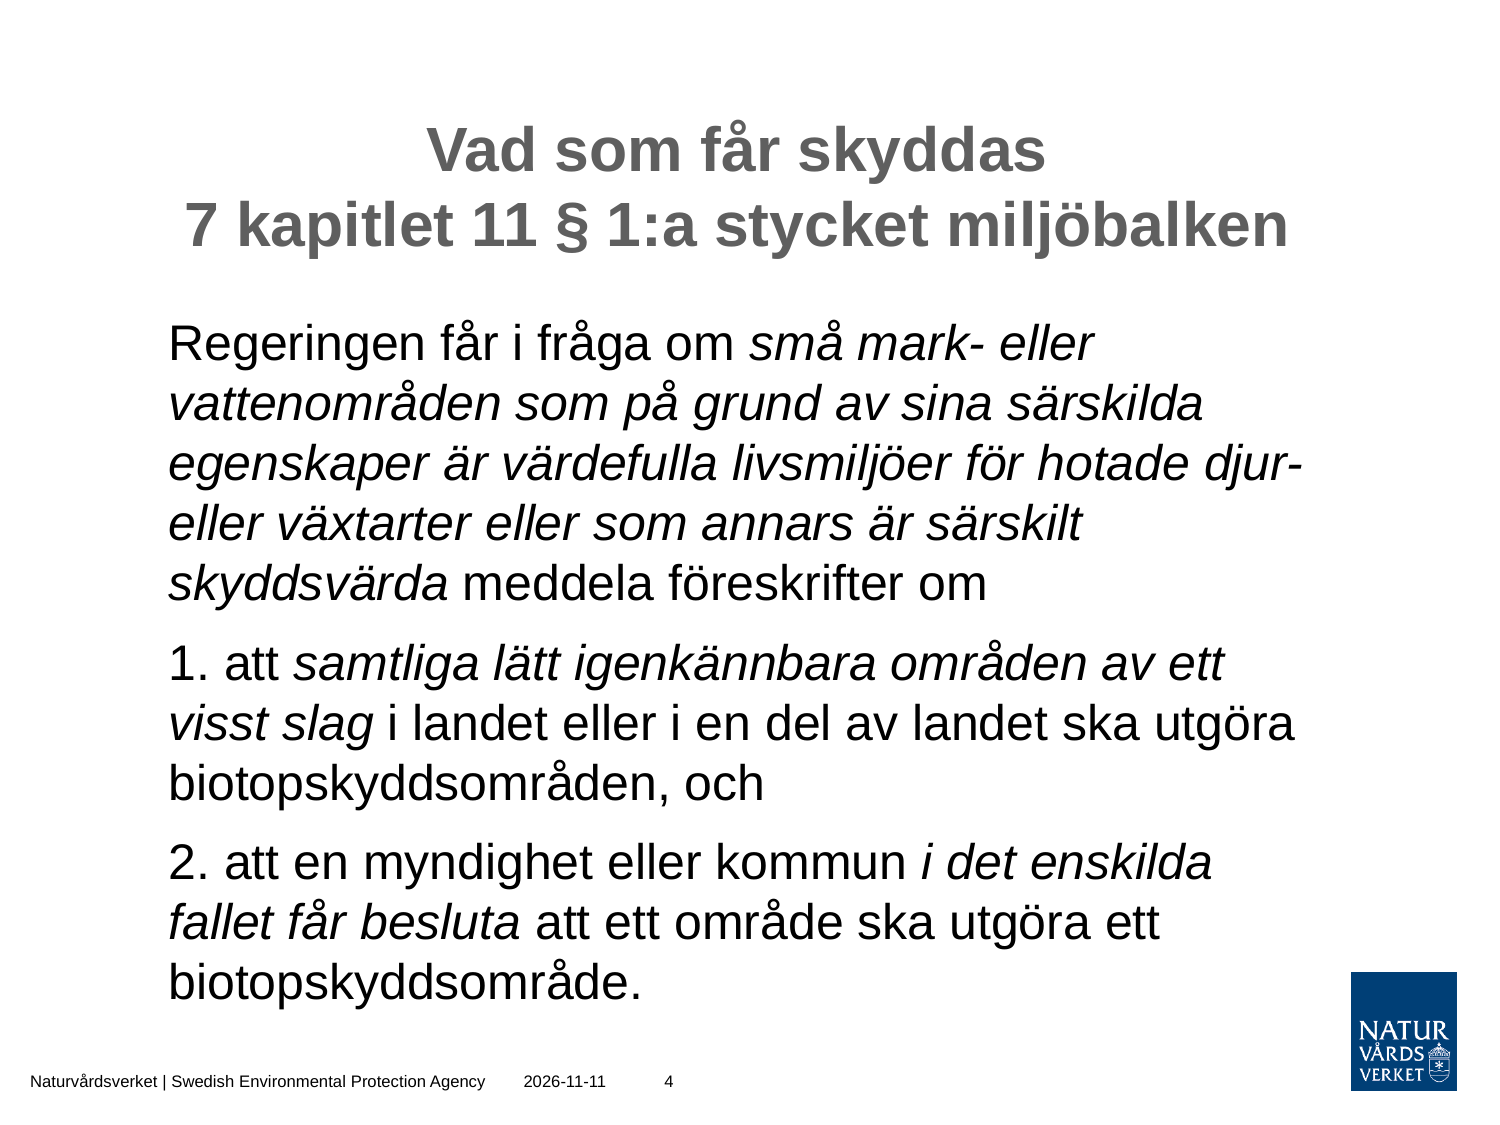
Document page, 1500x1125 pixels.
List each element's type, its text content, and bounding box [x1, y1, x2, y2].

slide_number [514, 1059, 629, 1102]
picture [1351, 972, 1457, 1091]
title Vad som får skyddas 7 kapitlet 11 § 1:a stycket miljöbalken [135, 101, 1340, 291]
slide_number 4 [629, 1059, 689, 1102]
footer Naturvårdsverket | Swedish Environmental Protection Agency [15, 1059, 514, 1102]
list Regeringen får i fråga om små mark- eller vattenområden som på grund av sina särskilda egenskaper är värdefulla livsmiljöer för hotade djur- eller växtarter eller som annars är särskilt skyddsvärda meddela föreskrifter om 1. att samtliga lätt igenkännbara områden av ett visst slag i landet eller i en del av landet ska utgöra biotopskyddsområden, och 2. att en myndighet eller kommun i det enskilda fallet får besluta att ett område ska utgöra ett biotopskyddsområde. [112, 302, 1340, 1012]
